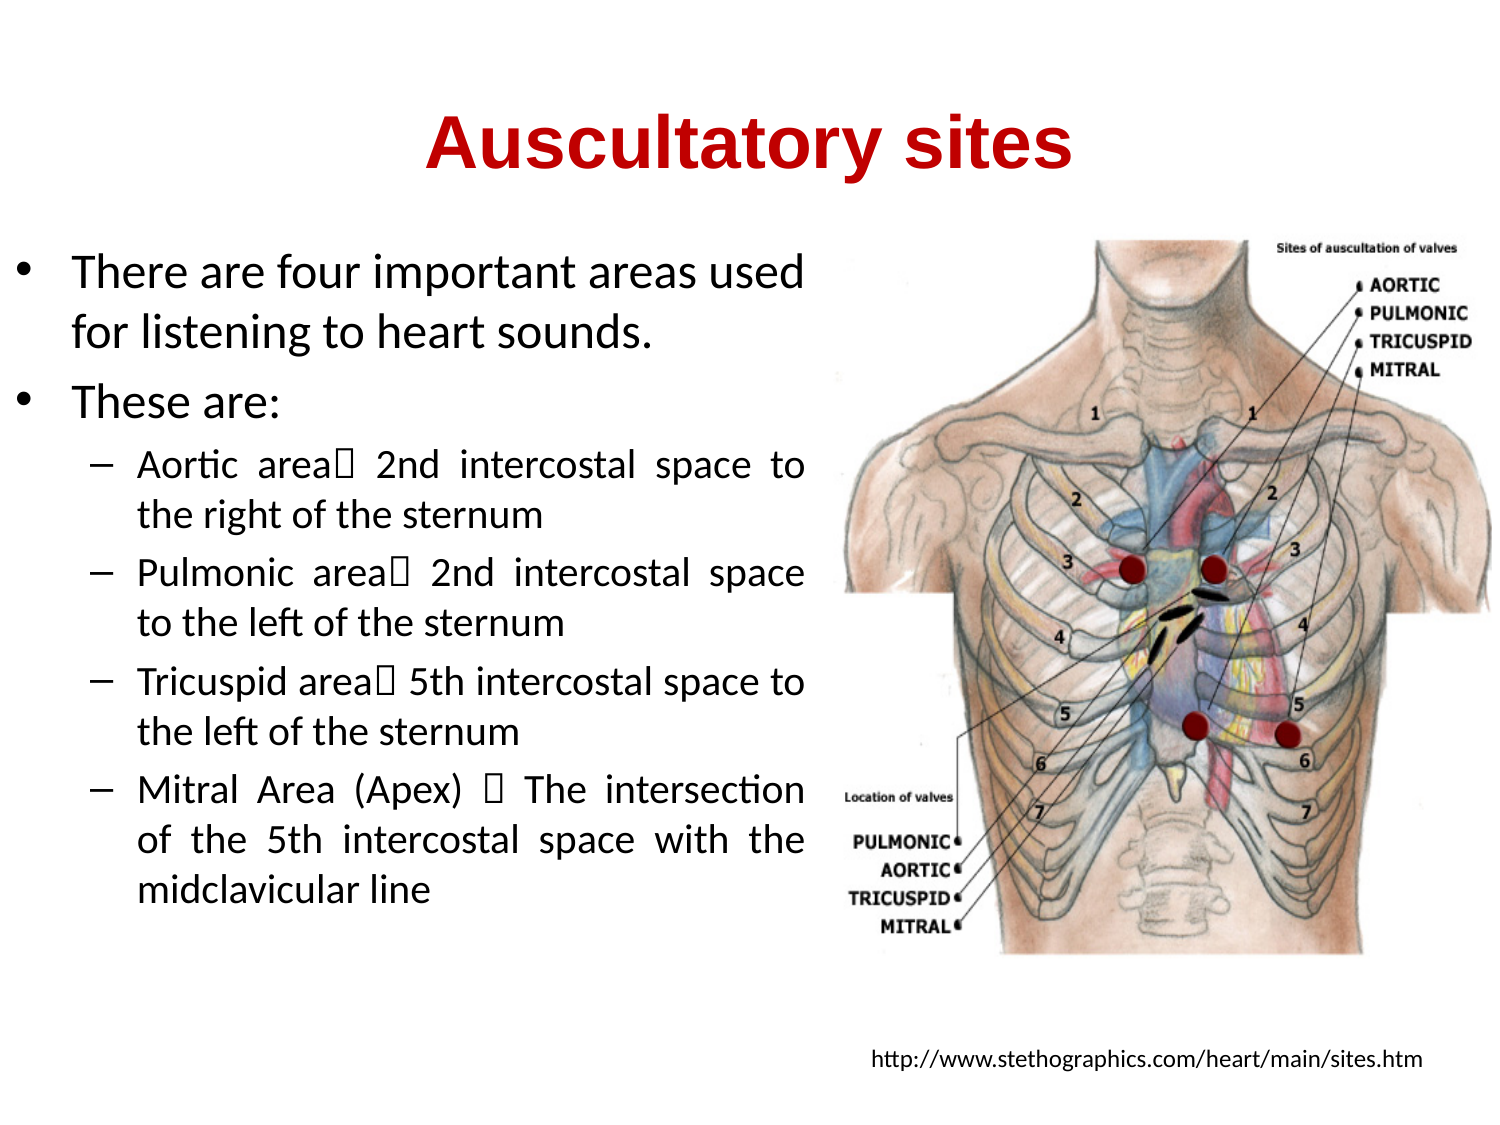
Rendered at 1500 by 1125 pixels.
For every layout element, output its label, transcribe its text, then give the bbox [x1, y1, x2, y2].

list There are four important areas used for listening to heart sounds. These are: Aortic area 2nd intercostal space to the right of the sternum Pulmonic area 2nd intercostal space to the left of the sternum Tricuspid area 5th intercostal space to the left of the sternum Mitral Area (Apex)  The intersection of the 5th intercostal space with the midclavicular line [0, 230, 821, 1034]
picture [820, 231, 1500, 972]
title Auscultatory sites [75, 45, 1425, 230]
text_box http://www.stethographics.com/heart/main/sites.htm [856, 1035, 1471, 1080]
